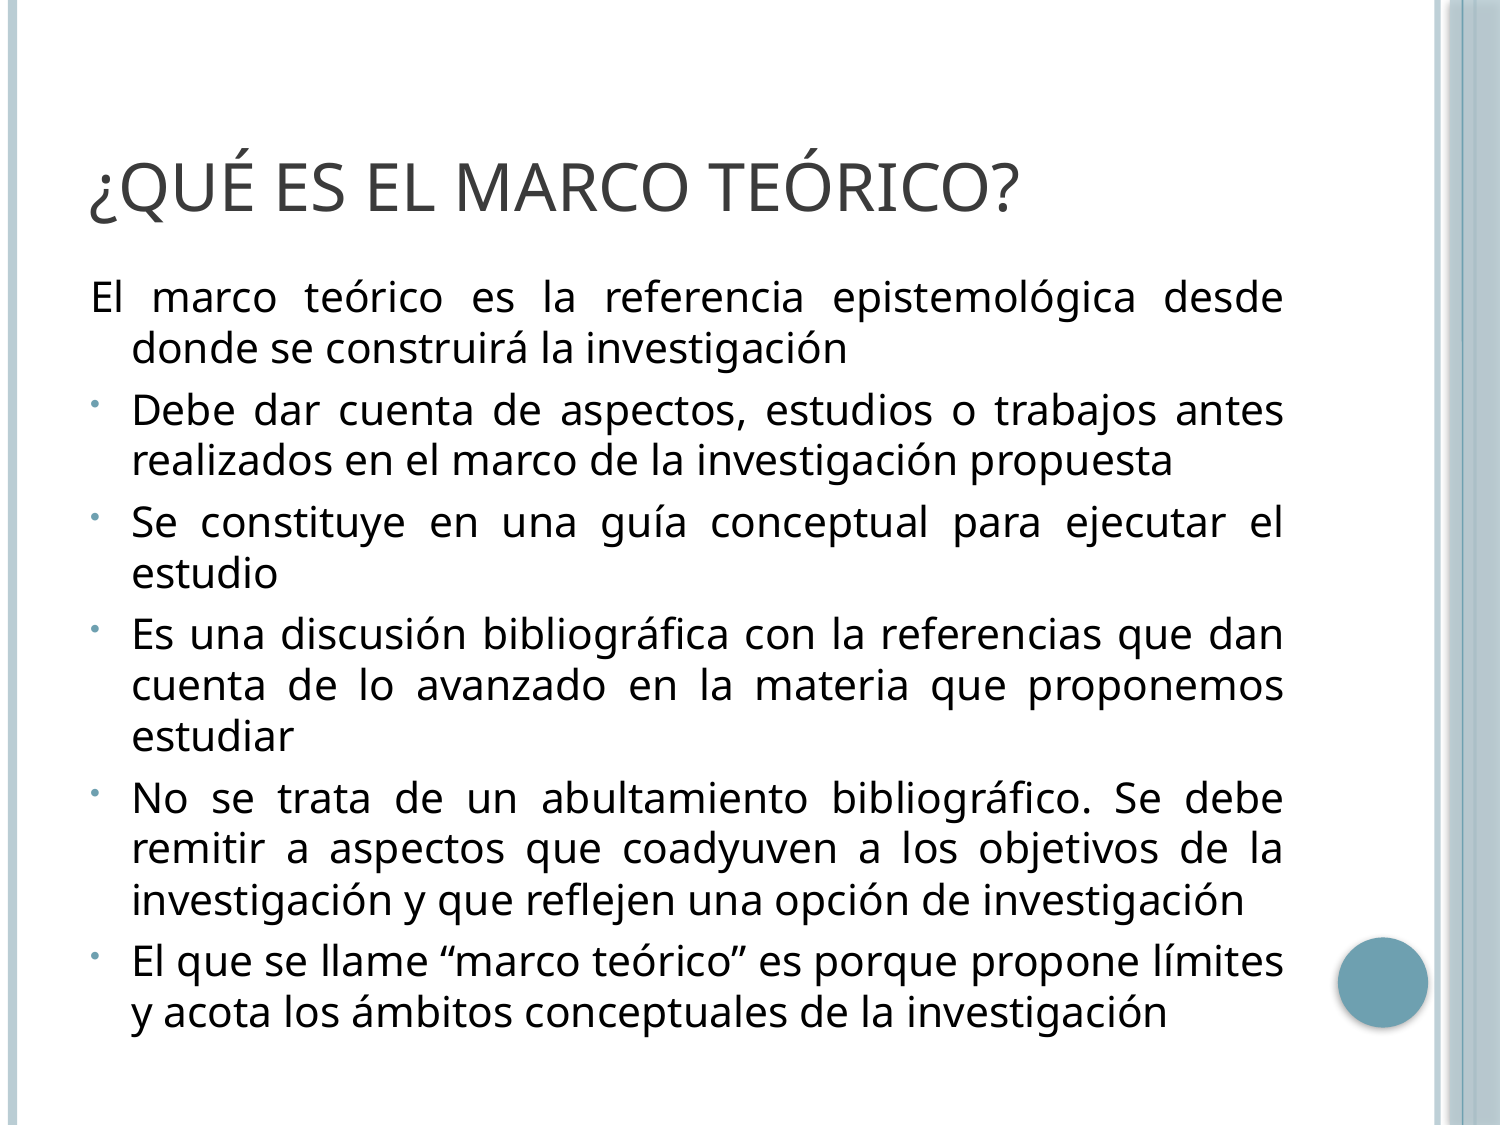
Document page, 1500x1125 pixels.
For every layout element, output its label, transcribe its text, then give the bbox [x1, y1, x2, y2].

title ¿Qué es el marco teórico? [75, 45, 1300, 233]
list El marco teórico es la referencia epistemológica desde donde se construirá la investigación Debe dar cuenta de aspectos, estudios o trabajos antes realizados en el marco de la investigación propuesta Se constituye en una guía conceptual para ejecutar el estudio Es una discusión bibliográfica con la referencias que dan cuenta de lo avanzado en la materia que proponemos estudiar No se trata de un abultamiento bibliográfico. Se debe remitir a aspectos que coadyuven a los objetivos de la investigación y que reflejen una opción de investigación El que se llame “marco teórico” es porque propone límites y acota los ámbitos conceptuales de la investigación [74, 262, 1301, 1063]
